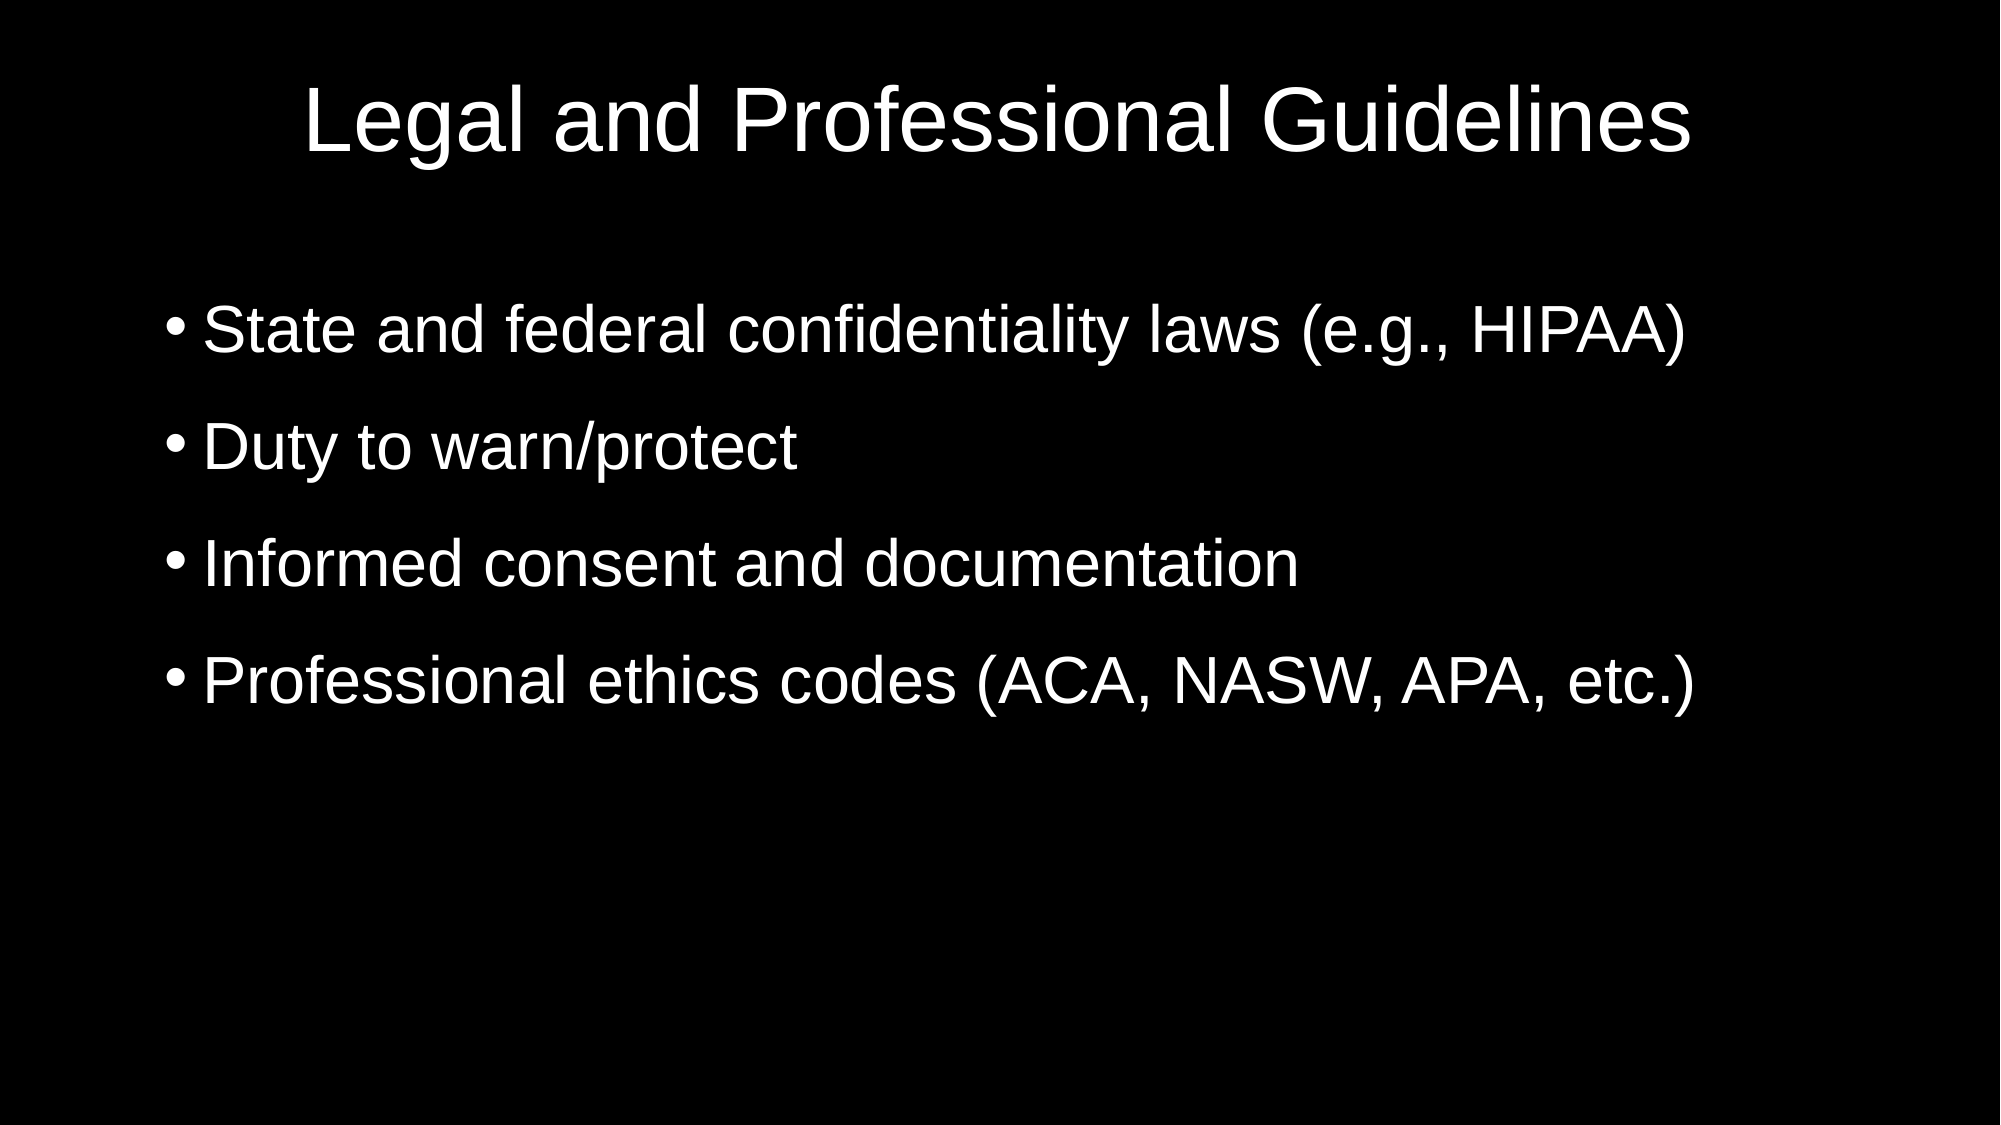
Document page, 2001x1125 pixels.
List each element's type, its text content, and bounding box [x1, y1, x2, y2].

list State and federal confidentiality laws (e.g., HIPAA) Duty to warn/protect Informed consent and documentation Professional ethics codes (ACA, NASW, APA, etc.) [149, 262, 1849, 950]
title Legal and Professional Guidelines [149, 28, 1849, 215]
